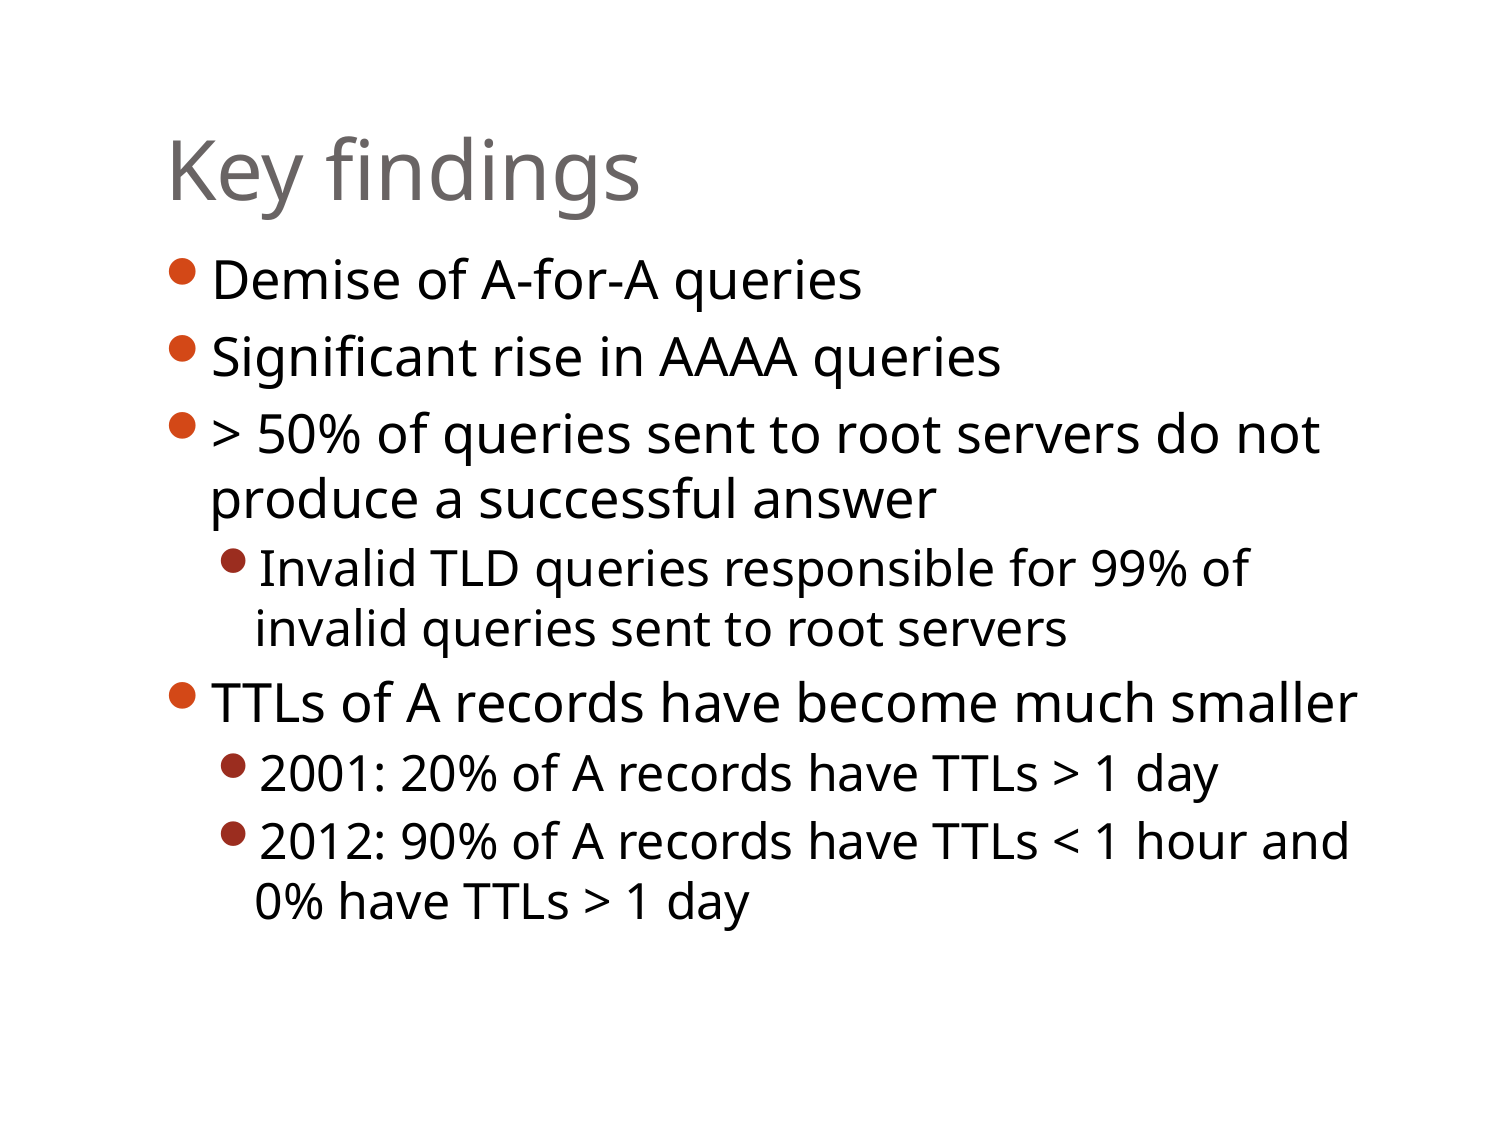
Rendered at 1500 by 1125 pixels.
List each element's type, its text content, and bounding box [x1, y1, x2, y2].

title Key findings [150, 45, 1425, 233]
list Demise of A-for-A queries Significant rise in AAAA queries > 50% of queries sent to root servers do not produce a successful answer Invalid TLD queries responsible for 99% of invalid queries sent to root servers TTLs of A records have become much smaller 2001: 20% of A records have TTLs > 1 day 2012: 90% of A records have TTLs < 1 hour and 0% have TTLs > 1 day [150, 237, 1425, 988]
